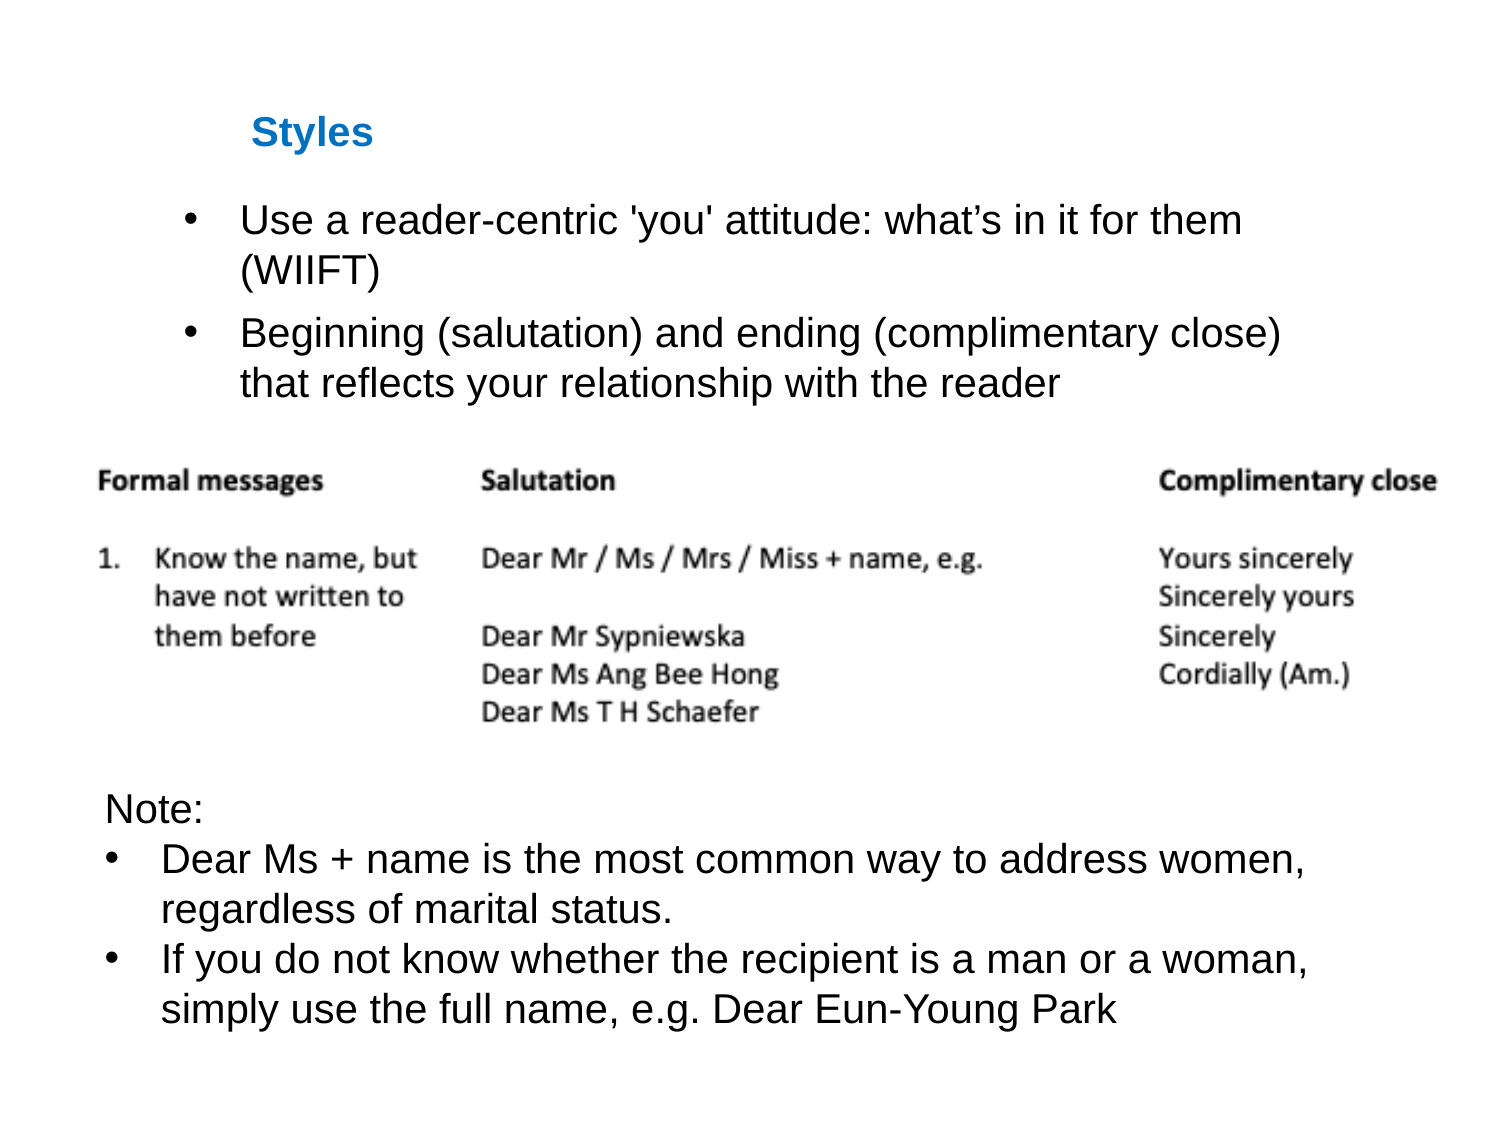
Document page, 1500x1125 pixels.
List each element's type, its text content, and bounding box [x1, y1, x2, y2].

text_box Note: Dear Ms + name is the most common way to address women, regardless of marital status. If you do not know whether the recipient is a man or a woman, simply use the full name, e.g. Dear Eun-Young Park [89, 774, 1371, 1040]
text_box Styles [236, 97, 1034, 162]
picture [89, 461, 1452, 758]
text_box Use a reader-centric 'you' attitude: what’s in it for them (WIIFT) Beginning (salutation) and ending (complimentary close) that reflects your relationship with the reader [168, 185, 1307, 414]
